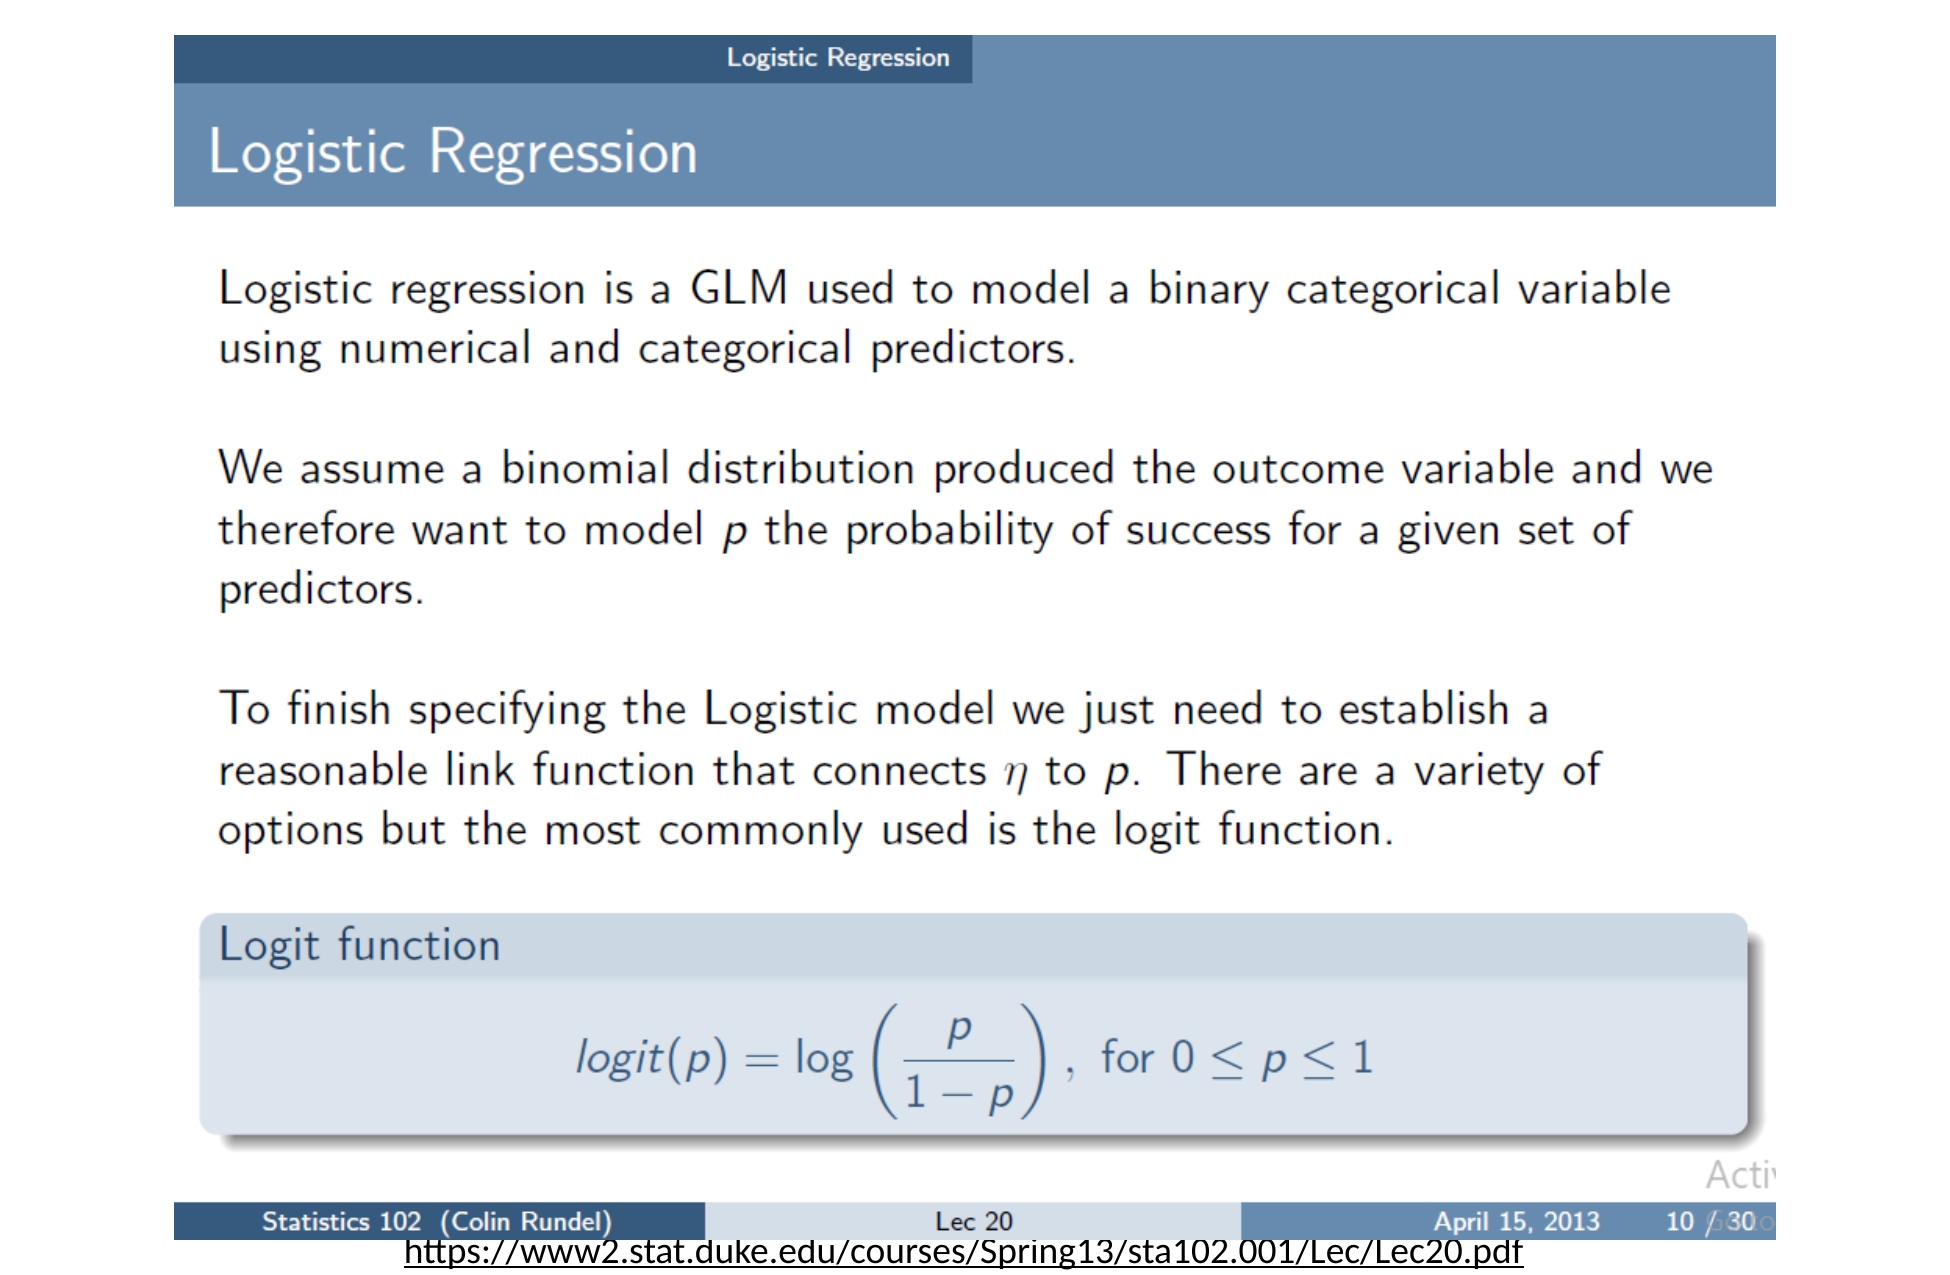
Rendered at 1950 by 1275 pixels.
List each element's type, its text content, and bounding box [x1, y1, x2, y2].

text_box https://www2.stat.duke.edu/courses/Spring13/sta102.001/Lec/Lec20.pdf [389, 1240, 1631, 1275]
picture [174, 35, 1776, 1240]
